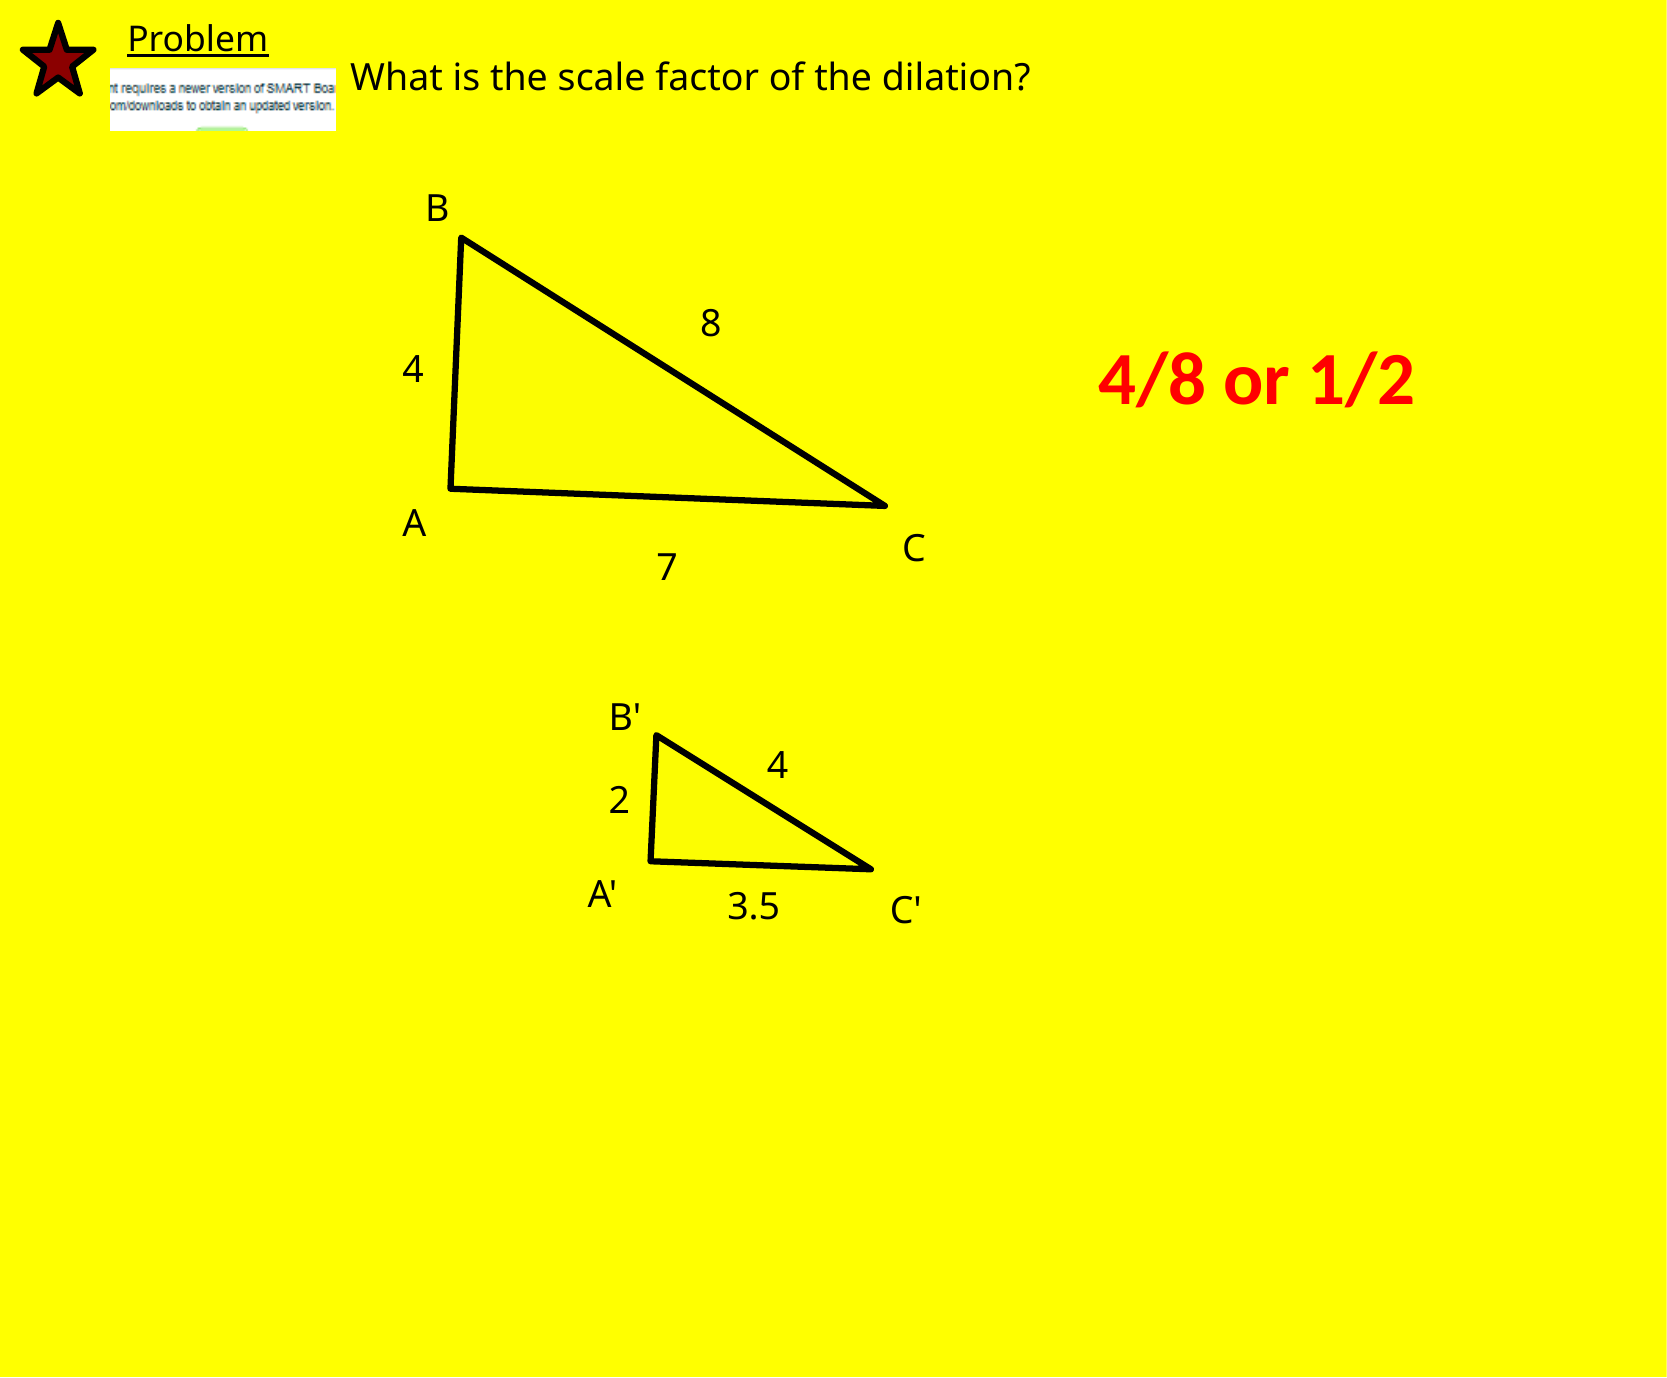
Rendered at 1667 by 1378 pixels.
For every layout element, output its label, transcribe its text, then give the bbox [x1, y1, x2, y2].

text_box 3.5 [712, 874, 805, 935]
text_box 2 [593, 768, 644, 829]
text_box 7 [641, 535, 692, 596]
text_box [20, 20, 96, 96]
text_box Problem [112, 8, 364, 66]
text_box A' [572, 862, 638, 923]
text_box B [410, 177, 466, 237]
picture [110, 68, 336, 131]
text_box C [887, 516, 946, 577]
text_box [448, 237, 887, 509]
text_box B' [593, 685, 659, 746]
text_box 4 [752, 733, 802, 793]
text_box [648, 733, 873, 872]
text_box 4 [387, 337, 438, 398]
text_box A [387, 491, 443, 552]
text_box C' [875, 879, 943, 939]
text_box 4/8 or 1/2 [1083, 321, 1496, 427]
text_box 8 [685, 291, 735, 352]
text_box What is the scale factor of the dilation? [335, 45, 1243, 106]
